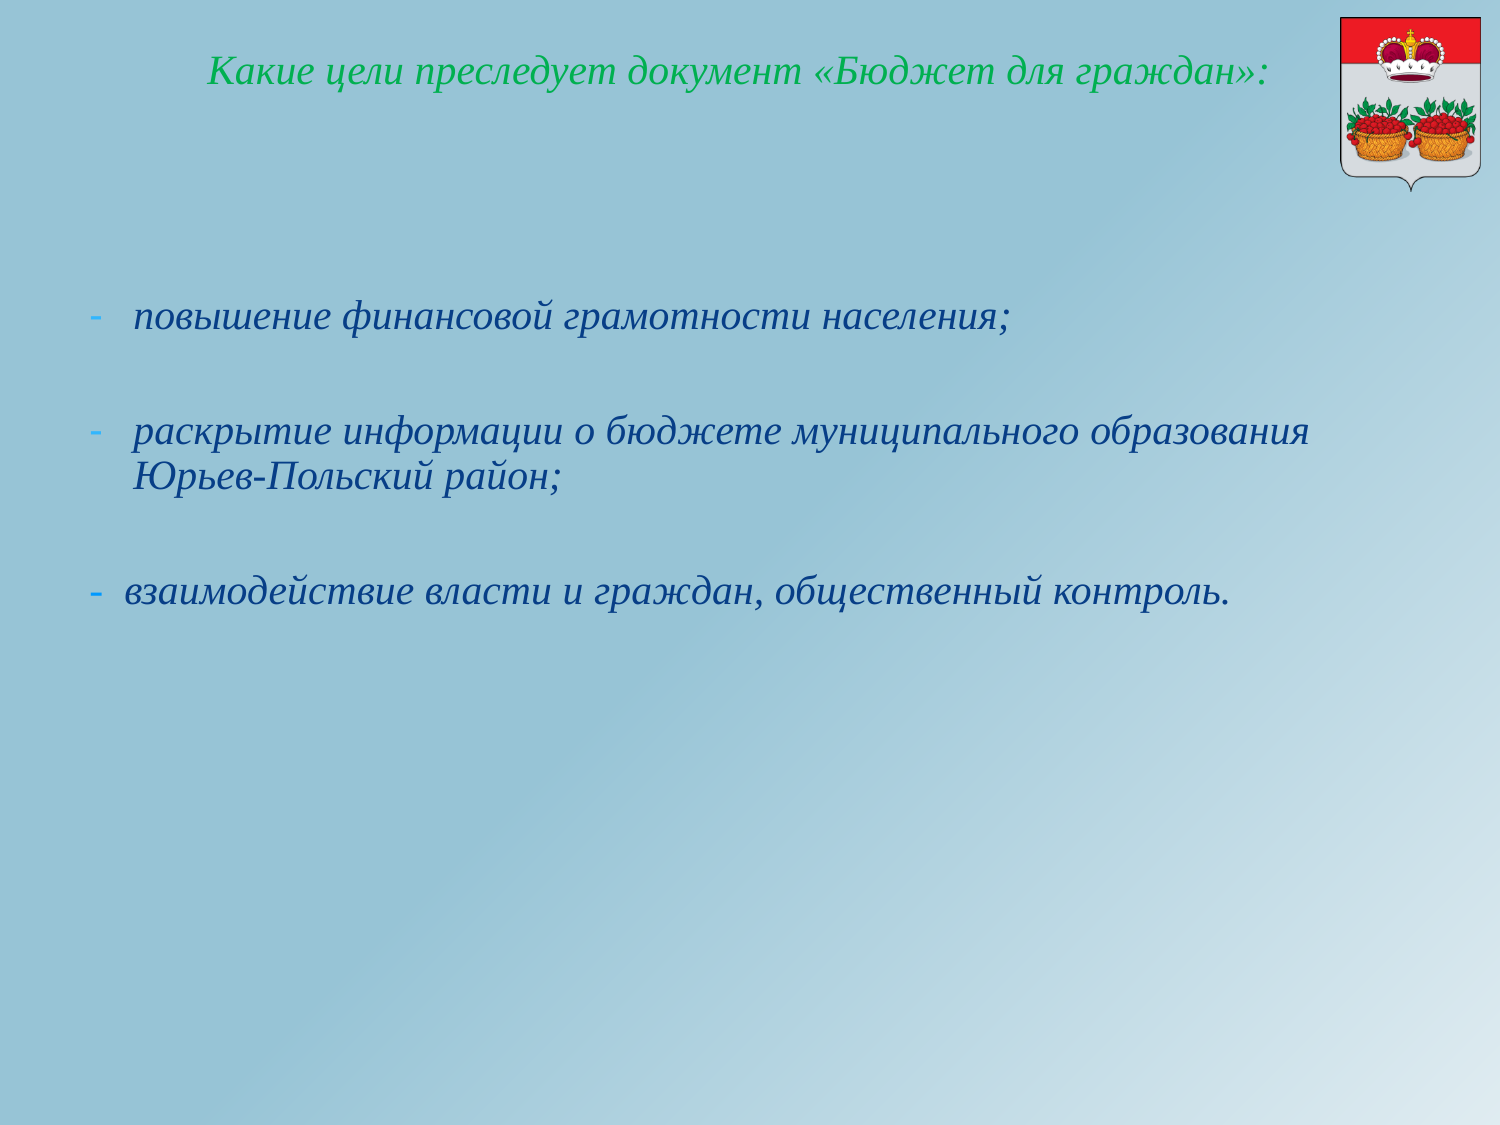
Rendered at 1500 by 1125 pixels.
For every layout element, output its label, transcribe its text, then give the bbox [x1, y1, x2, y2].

picture [1340, 16, 1481, 193]
text_box Какие цели преследует документ «Бюджет для граждан»: [0, 35, 1289, 100]
text_box повышение финансовой грамотности населения; раскрытие информации о бюджете муниципального образования Юрьев-Польский район; - взаимодействие власти и граждан, общественный контроль. [73, 167, 1427, 1066]
